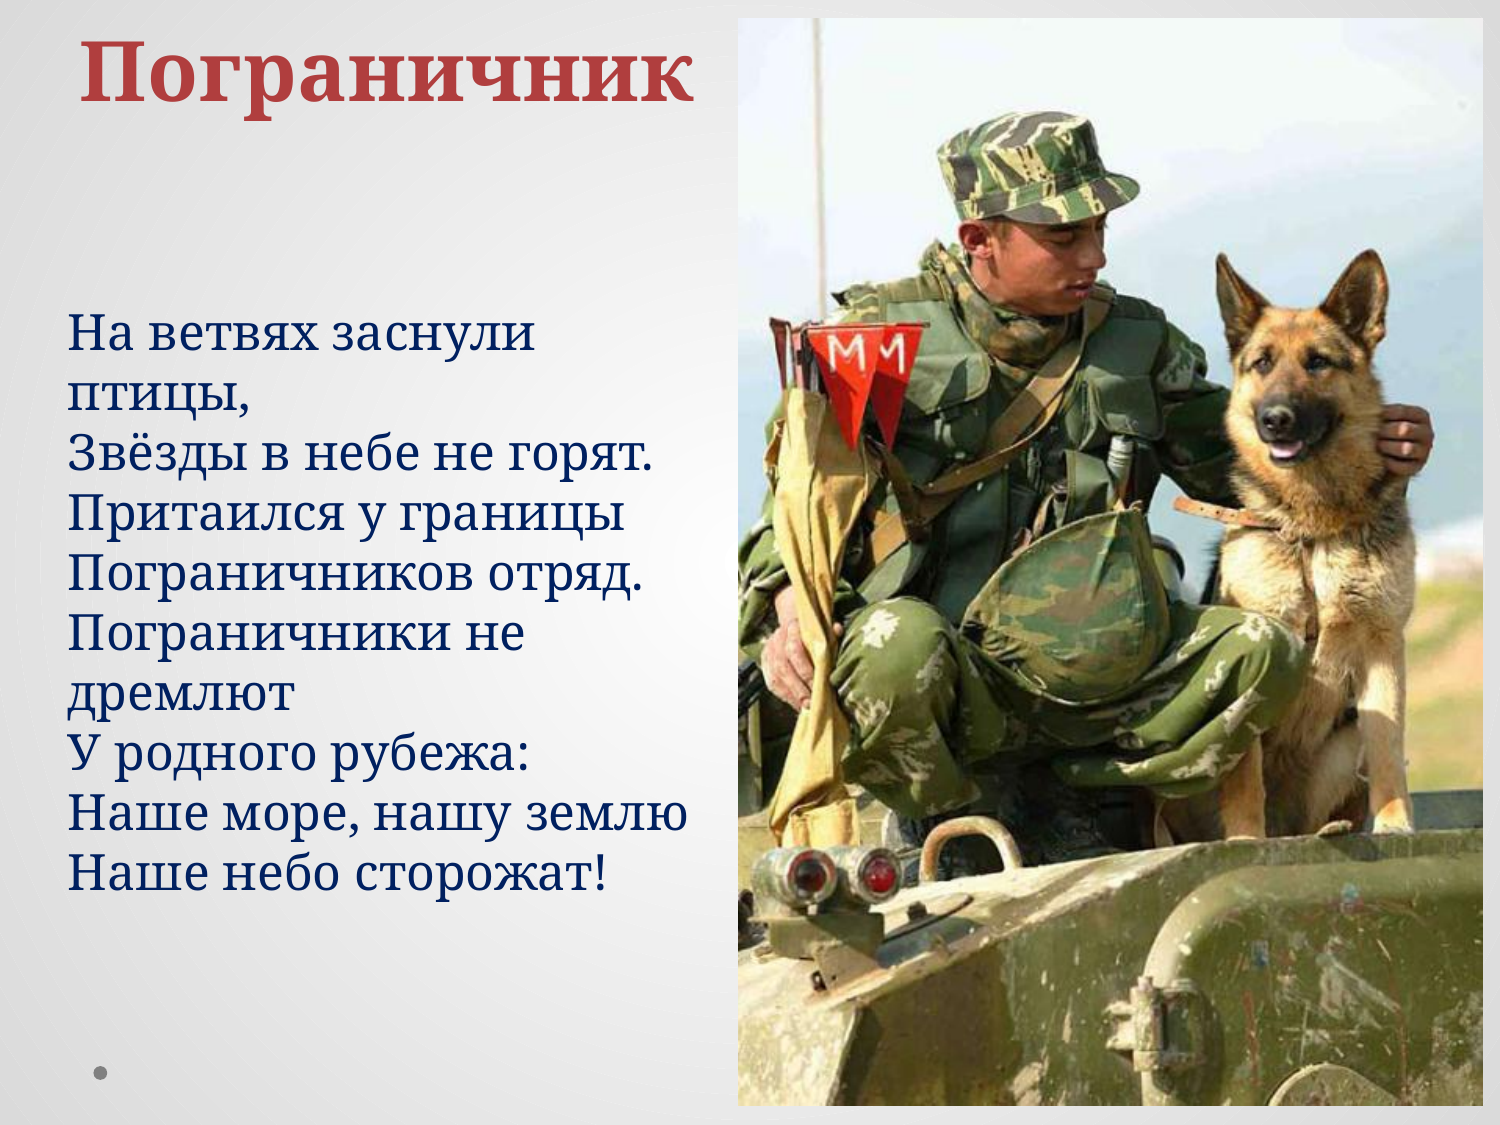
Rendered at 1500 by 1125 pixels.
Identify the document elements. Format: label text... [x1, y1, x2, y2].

text_box Пограничник [0, 10, 1040, 126]
picture [135, 36, 739, 151]
text_box На ветвях заснули птицы, Звёзды в небе не горят. Притаился у границы Пограничников отряд. Пограничники не дремлют У родного рубежа: Наше море, нашу землю Наше небо сторожат! [53, 172, 732, 968]
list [738, 18, 1483, 1107]
